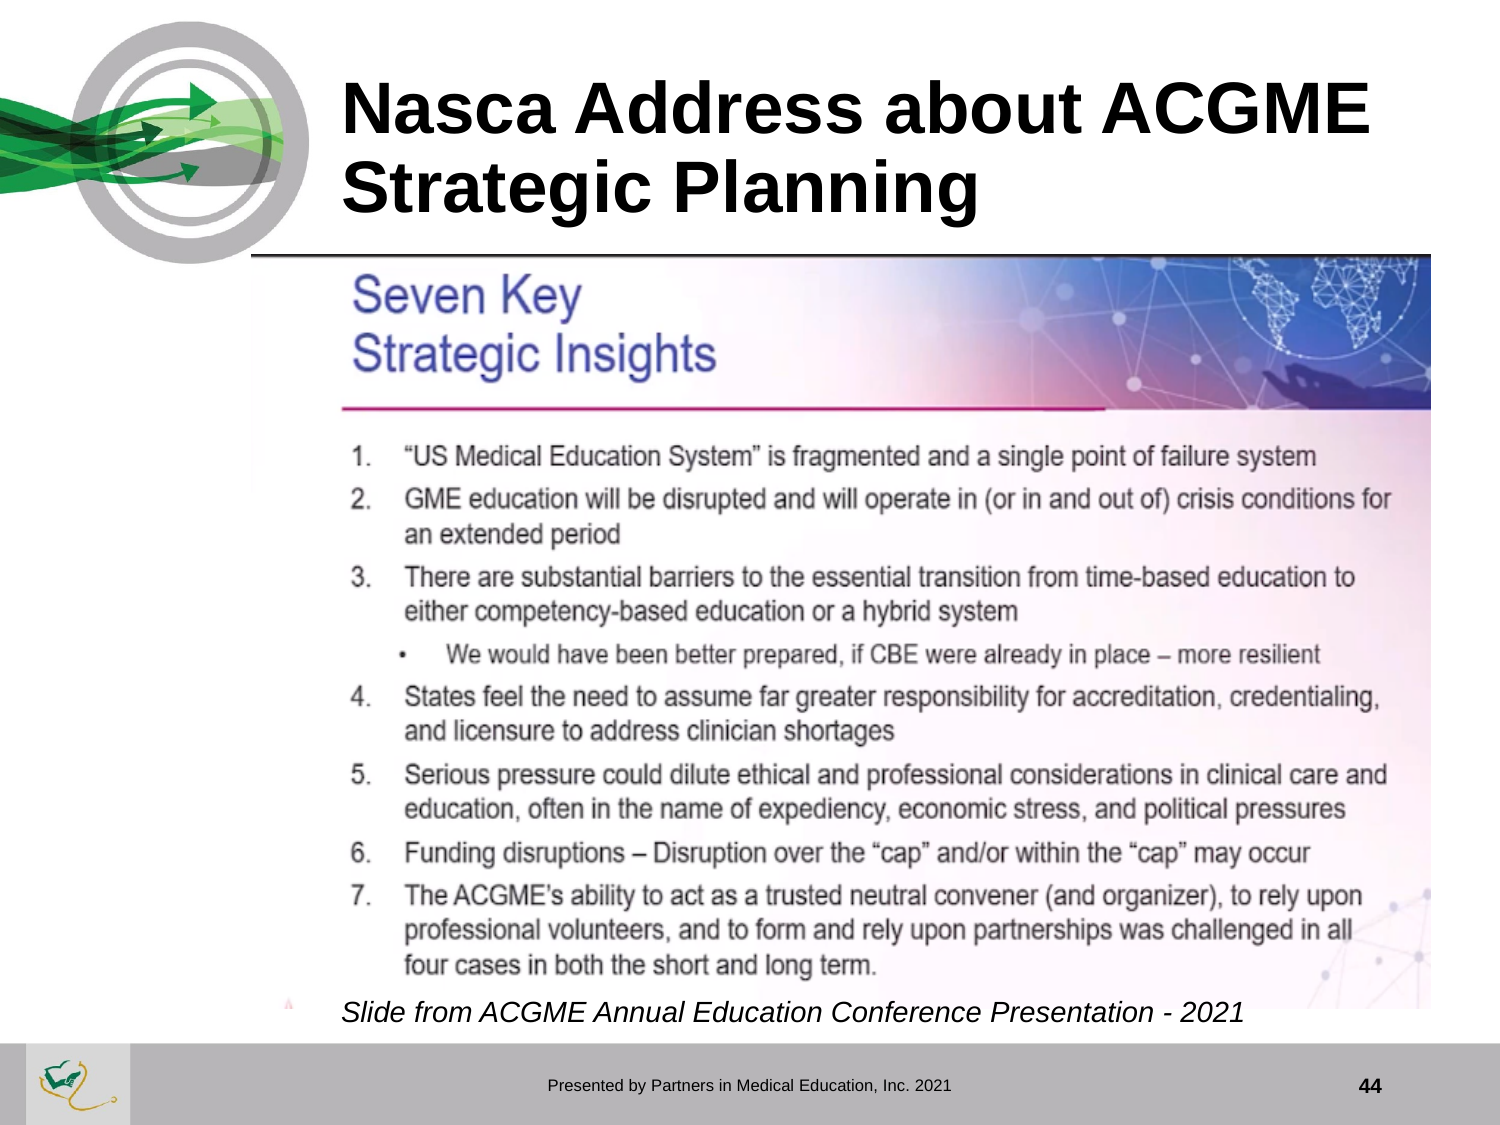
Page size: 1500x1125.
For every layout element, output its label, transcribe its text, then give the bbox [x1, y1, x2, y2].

footer Presented by Partners in Medical Education, Inc. 2021 [496, 1054, 1004, 1115]
slide_number 44 [1059, 1055, 1397, 1116]
title Nasca Address about ACGME Strategic Planning [326, 40, 1397, 253]
picture [0, 0, 1500, 1125]
text_box Slide from ACGME Annual Education Conference Presentation - 2021 [326, 1017, 1357, 1037]
